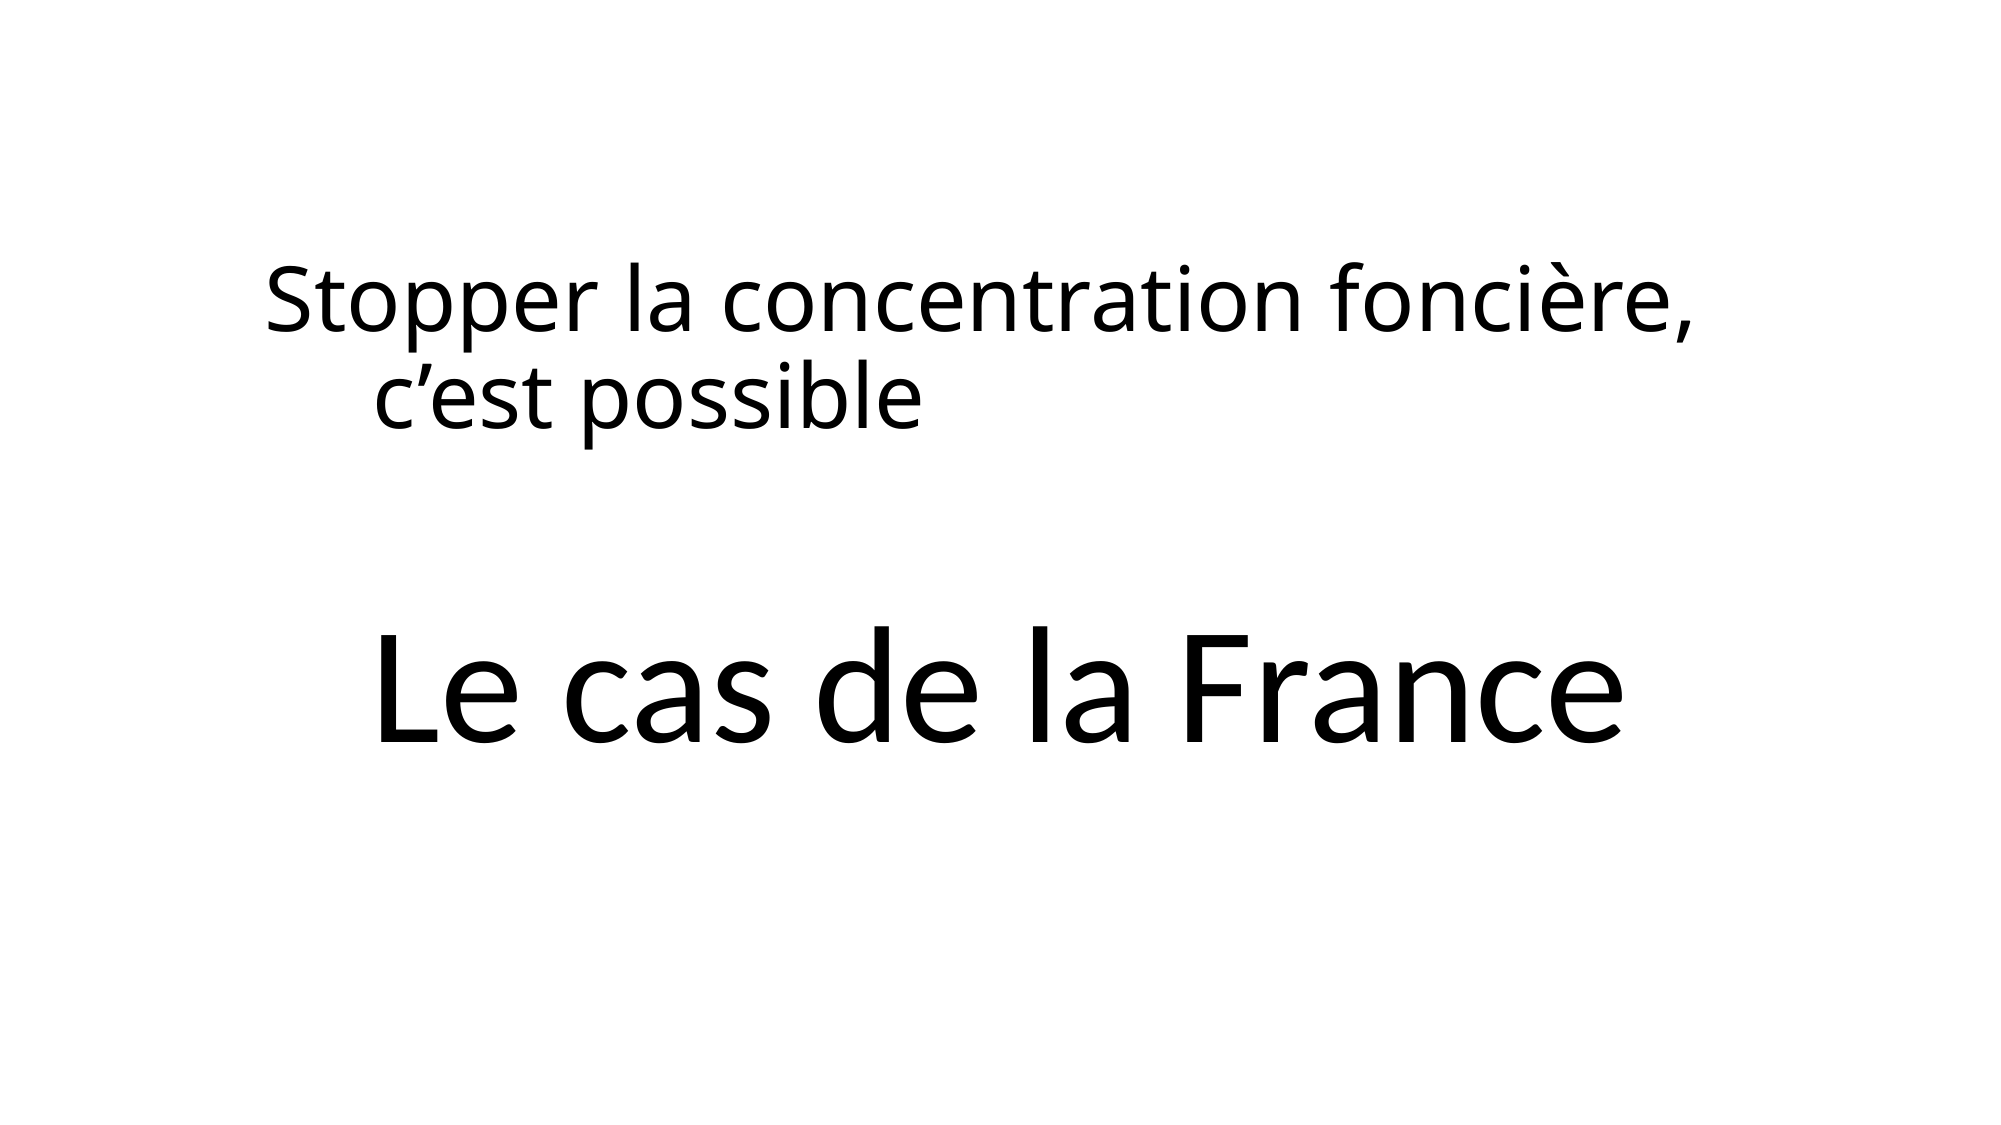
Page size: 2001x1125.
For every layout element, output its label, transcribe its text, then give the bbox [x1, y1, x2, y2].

title Stopper la concentration foncière, c’est possible [249, 184, 1750, 456]
subtitle Le cas de la France [249, 590, 1750, 863]
